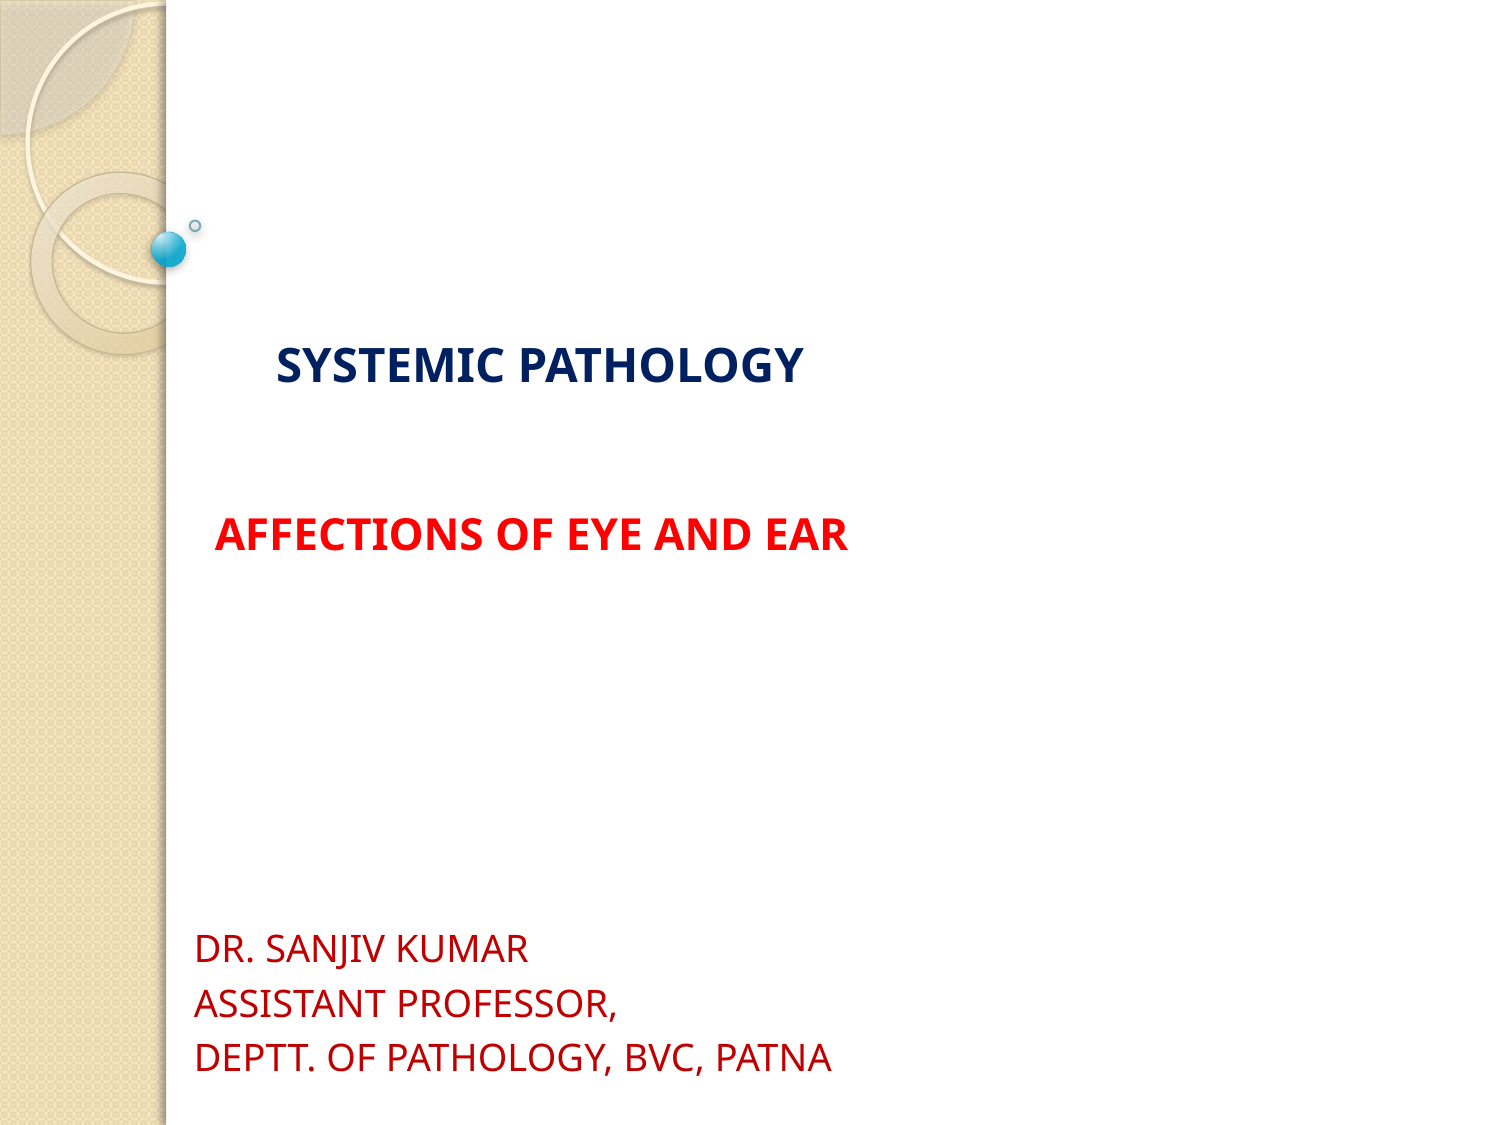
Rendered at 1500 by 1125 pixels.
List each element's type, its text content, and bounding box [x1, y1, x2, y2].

subtitle DR. SANJIV KUMAR ASSISTANT PROFESSOR, DEPTT. OF PATHOLOGY, BVC, PATNA [174, 924, 1225, 1088]
title SYSTEMIC PATHOLOGY AFFECTIONS OF EYE AND EAR [200, 324, 1415, 567]
